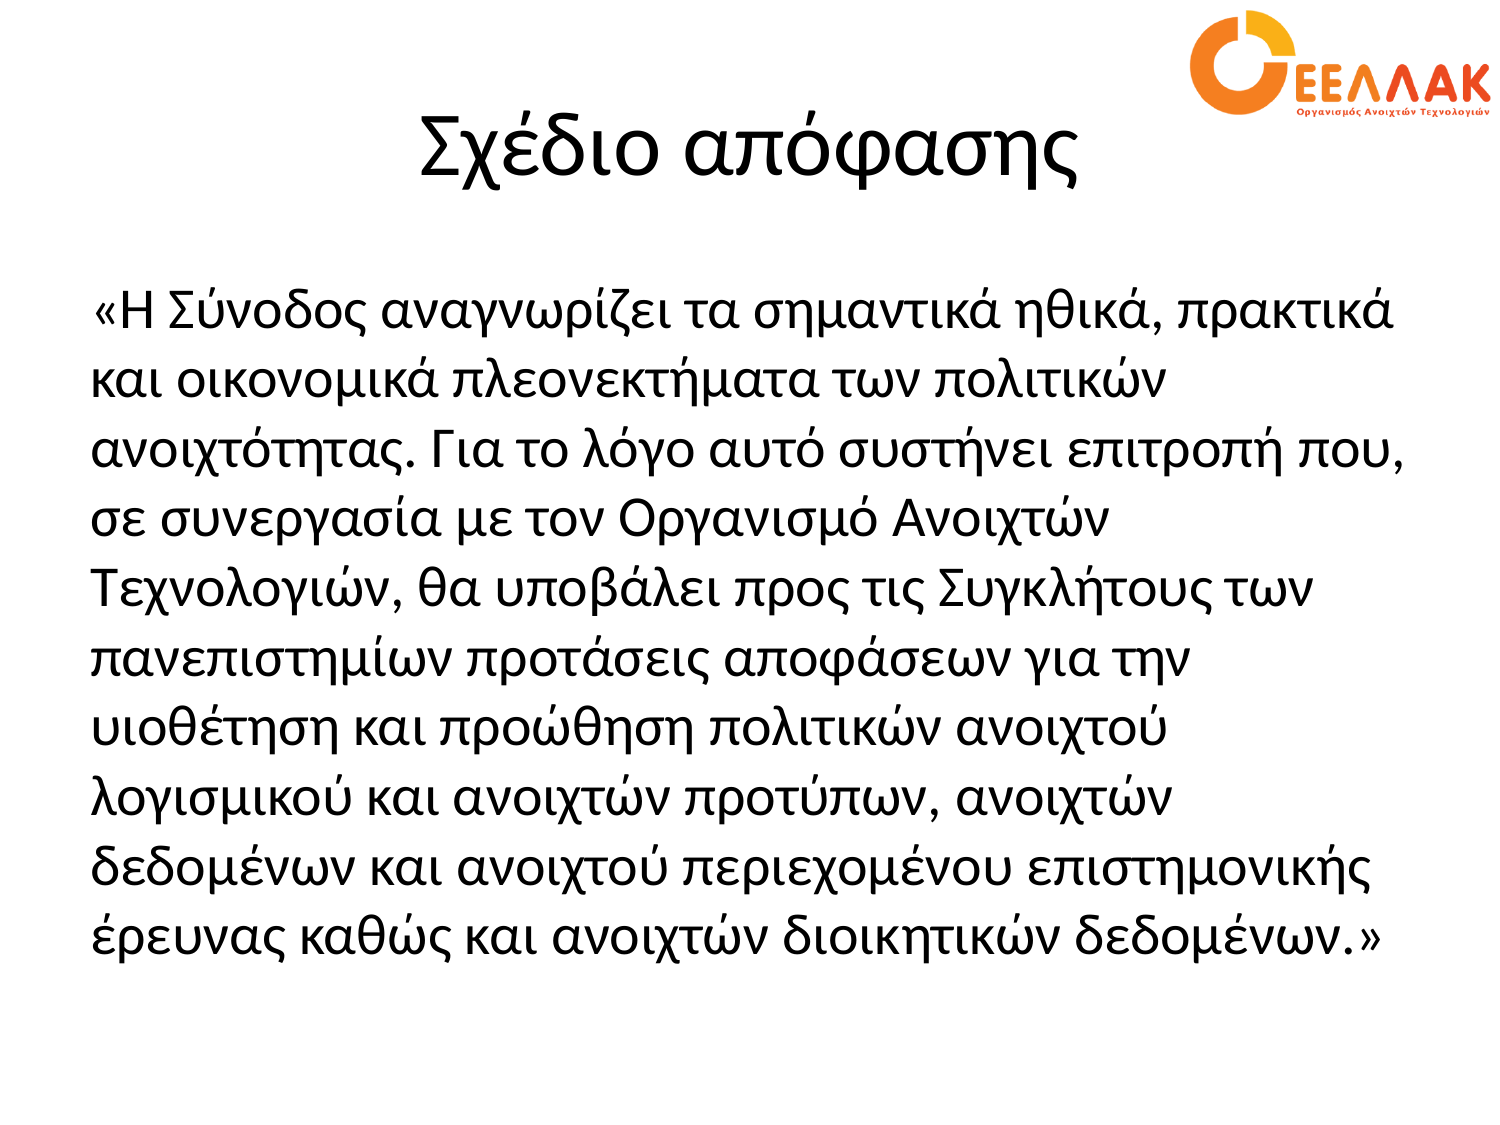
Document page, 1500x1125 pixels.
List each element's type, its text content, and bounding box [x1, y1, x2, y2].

picture [1187, 7, 1494, 118]
list «Η Σύνοδος αναγνωρίζει τα σημαντικά ηθικά, πρακτικά και οικονομικά πλεονεκτήματα των πολιτικών ανοιχτότητας. Για το λόγο αυτό συστήνει επιτροπή που, σε συνεργασία με τον Οργανισμό Ανοιχτών Τεχνολογιών, θα υποβάλει προς τις Συγκλήτους των πανεπιστημίων προτάσεις αποφάσεων για την υιοθέτηση και προώθηση πολιτικών ανοιχτού λογισμικού και ανοιχτών προτύπων, ανοιχτών δεδομένων και ανοιχτού περιεχομένου επιστημονικής έρευνας καθώς και ανοιχτών διοικητικών δεδομένων.» [75, 262, 1425, 1005]
title Σχέδιο απόφασης [75, 45, 1425, 233]
